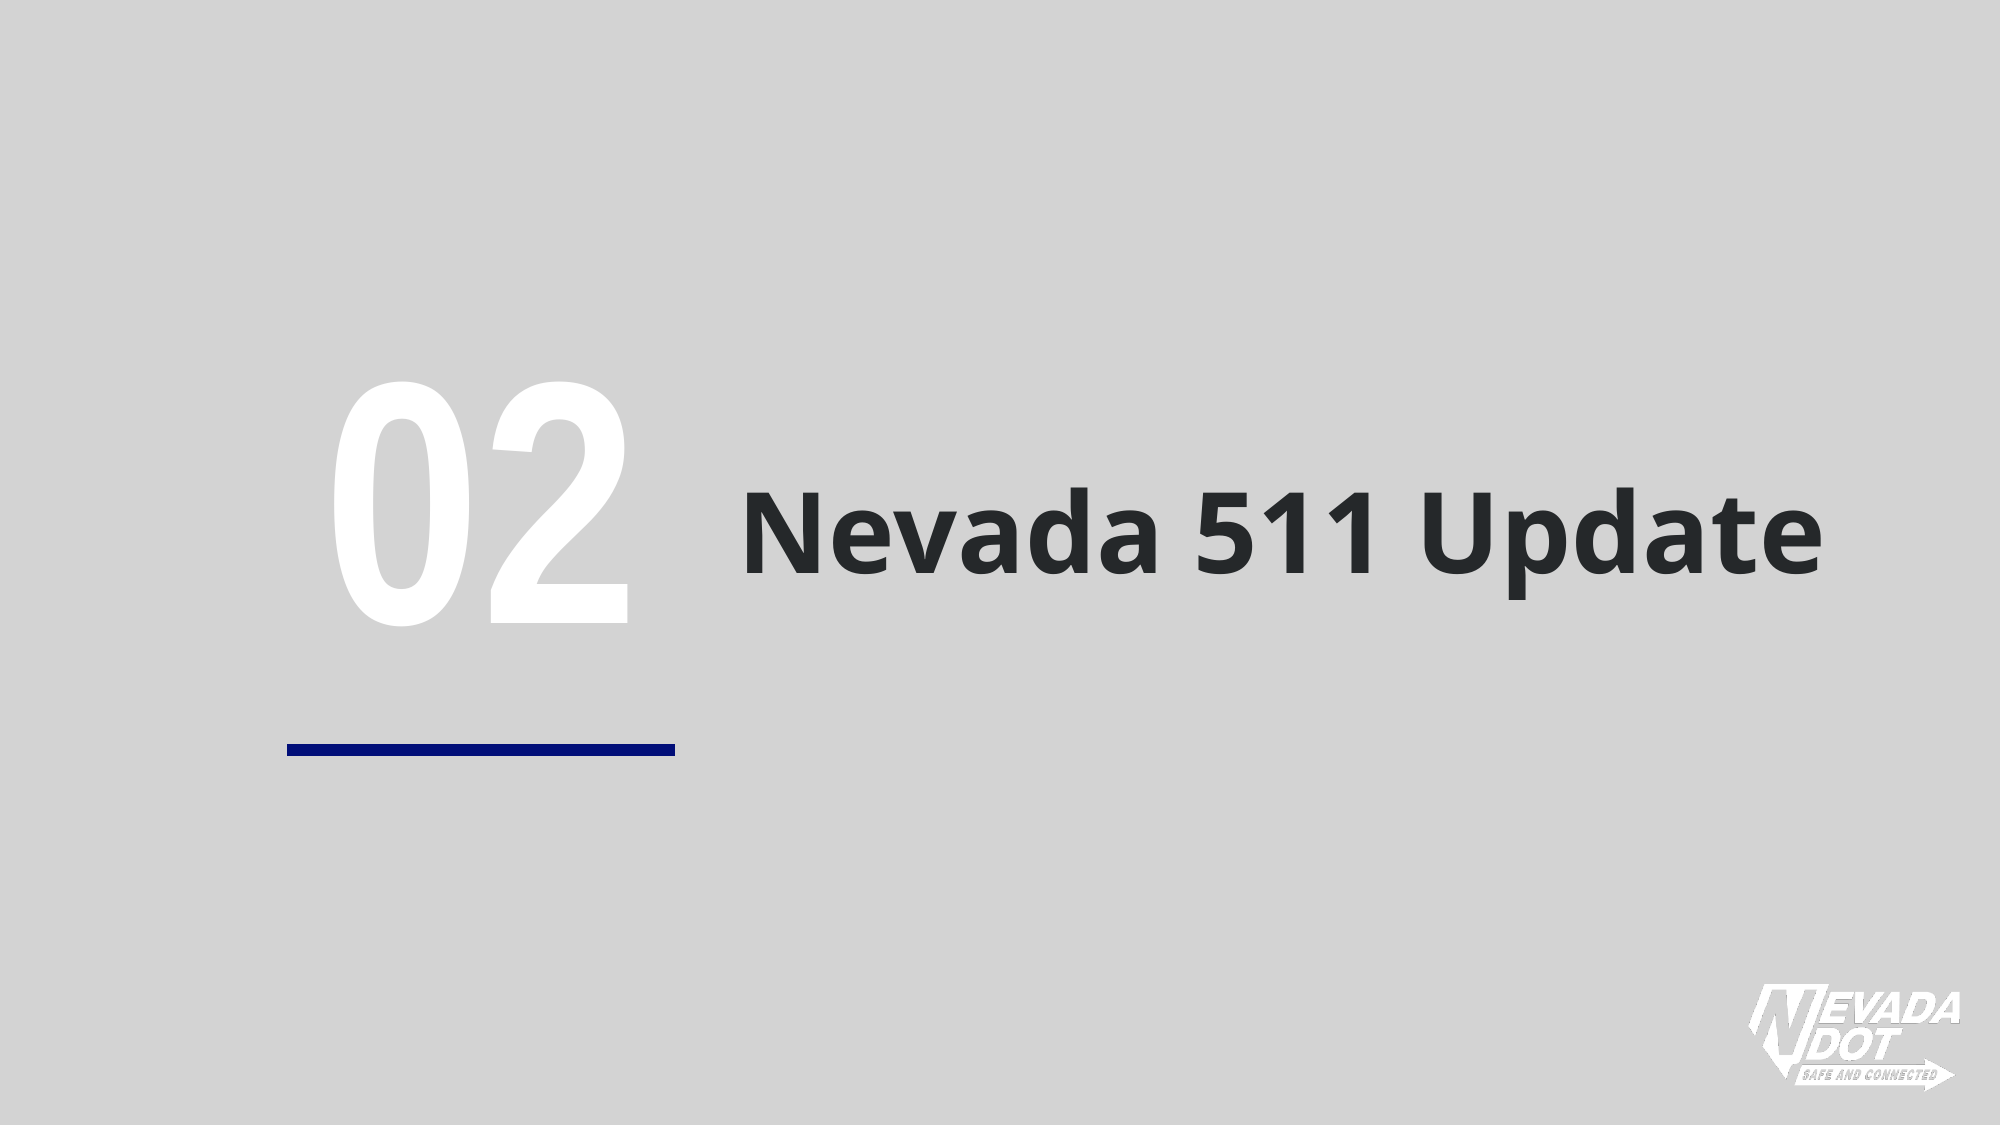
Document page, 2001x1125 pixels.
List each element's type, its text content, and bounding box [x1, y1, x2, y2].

list 02 [287, 324, 675, 750]
picture [1743, 980, 1964, 1095]
list Nevada 511 Update [737, 387, 1900, 688]
